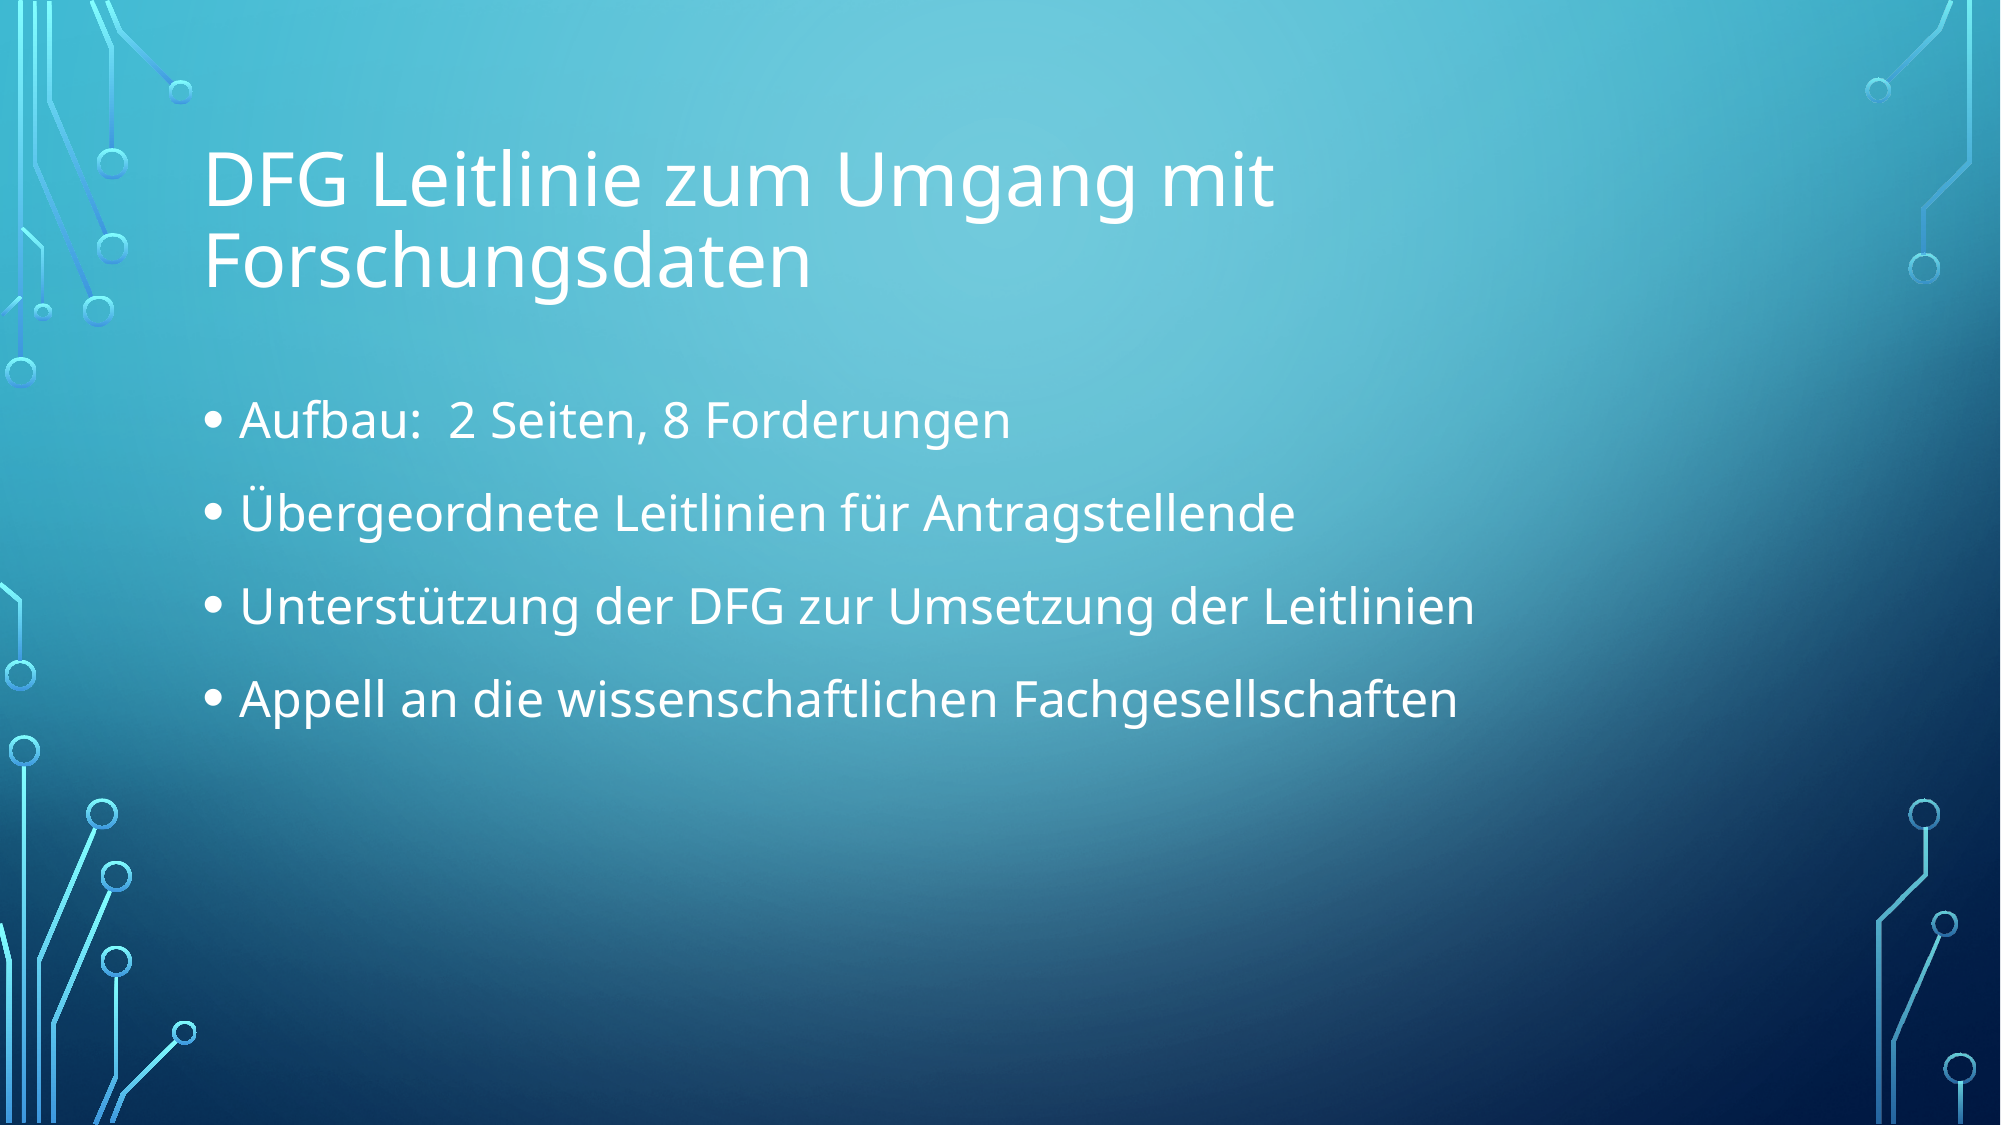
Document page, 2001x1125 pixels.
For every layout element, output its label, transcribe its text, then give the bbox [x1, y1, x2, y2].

list Aufbau: 2 Seiten, 8 Forderungen Übergeordnete Leitlinien für Antragstellende Unterstützung der DFG zur Umsetzung der Leitlinien Appell an die wissenschaftlichen Fachgesellschaften [187, 369, 1813, 950]
title DFG Leitlinie zum Umgang mit Forschungsdaten [187, 101, 1813, 344]
